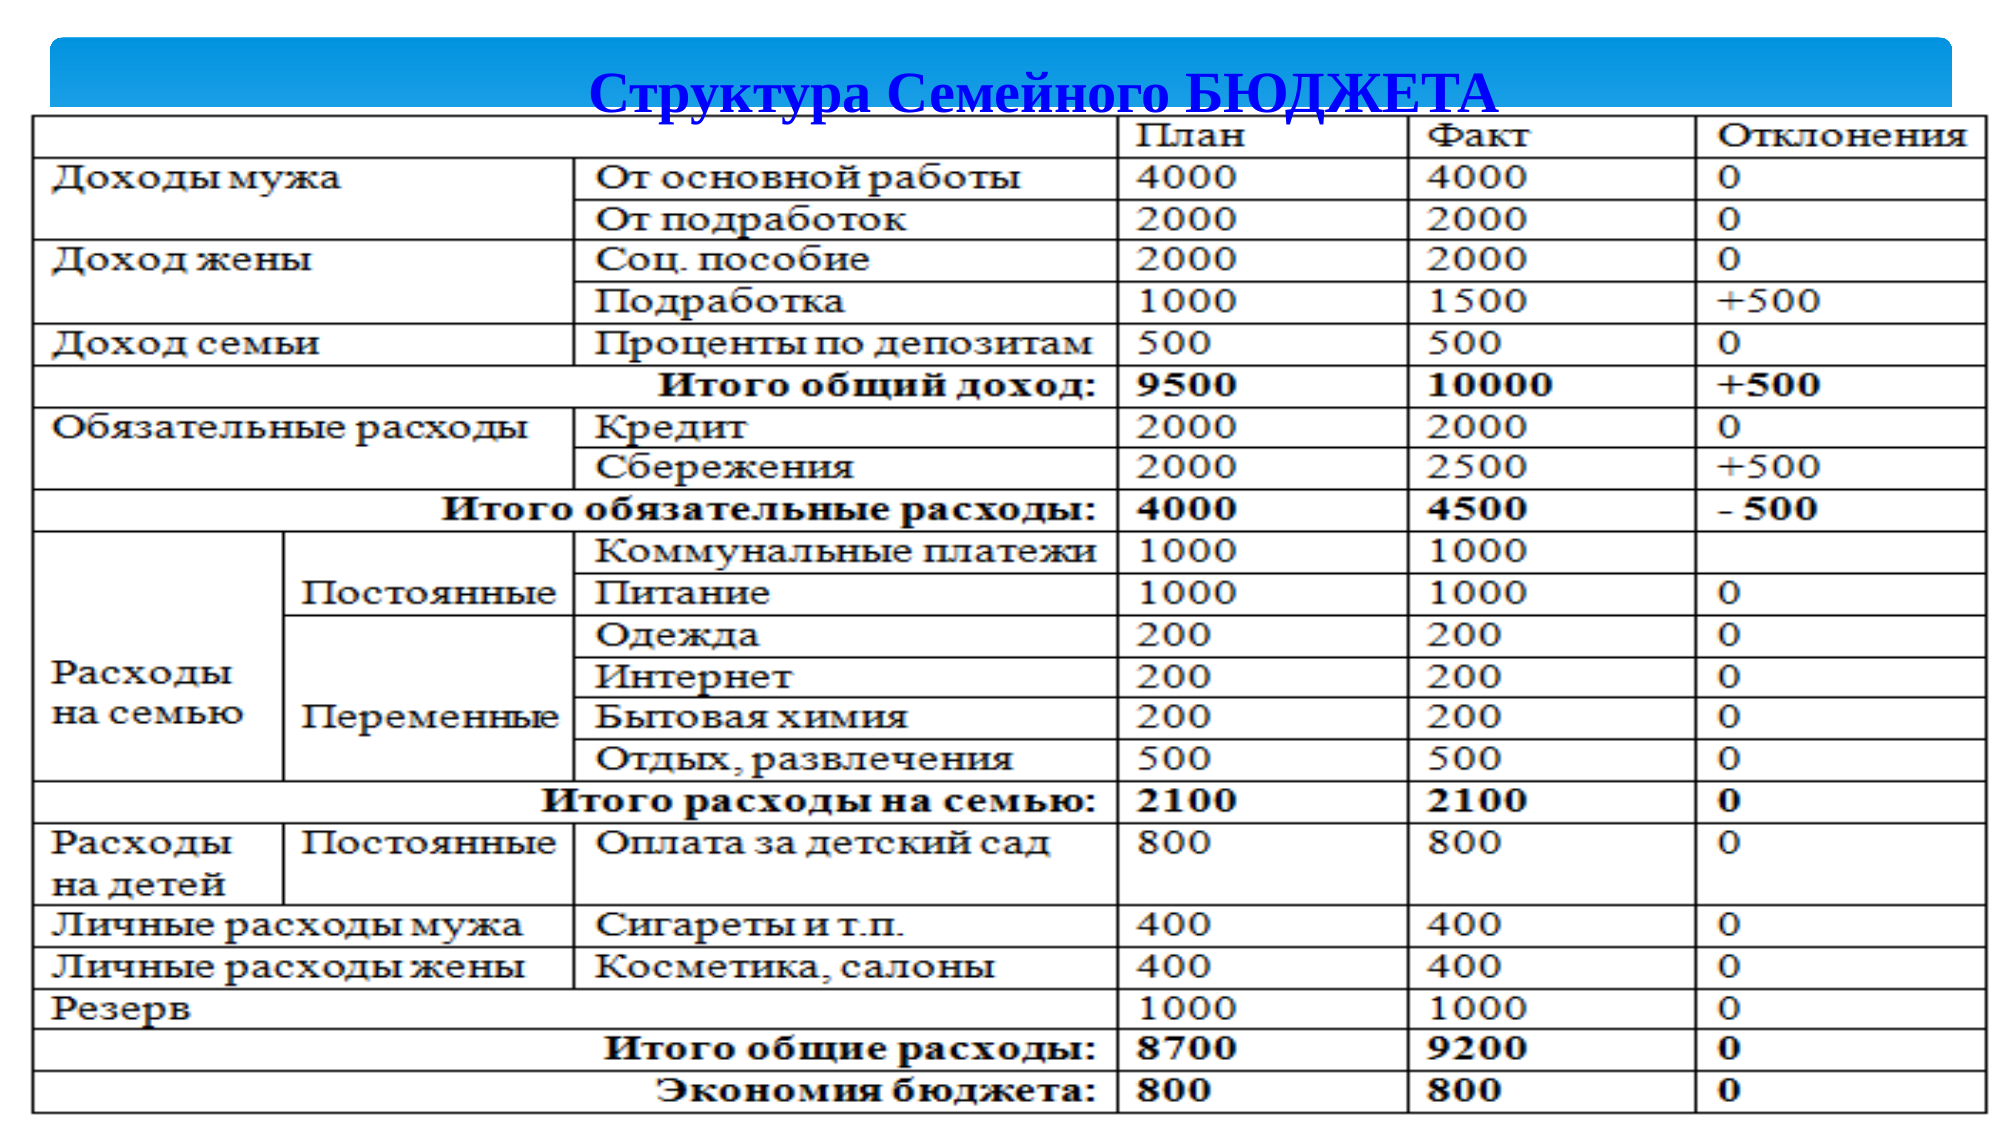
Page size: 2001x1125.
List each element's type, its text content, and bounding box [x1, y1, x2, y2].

picture [20, 107, 2000, 1125]
text_box Структура Семейного БЮДЖЕТА [513, 47, 1575, 104]
